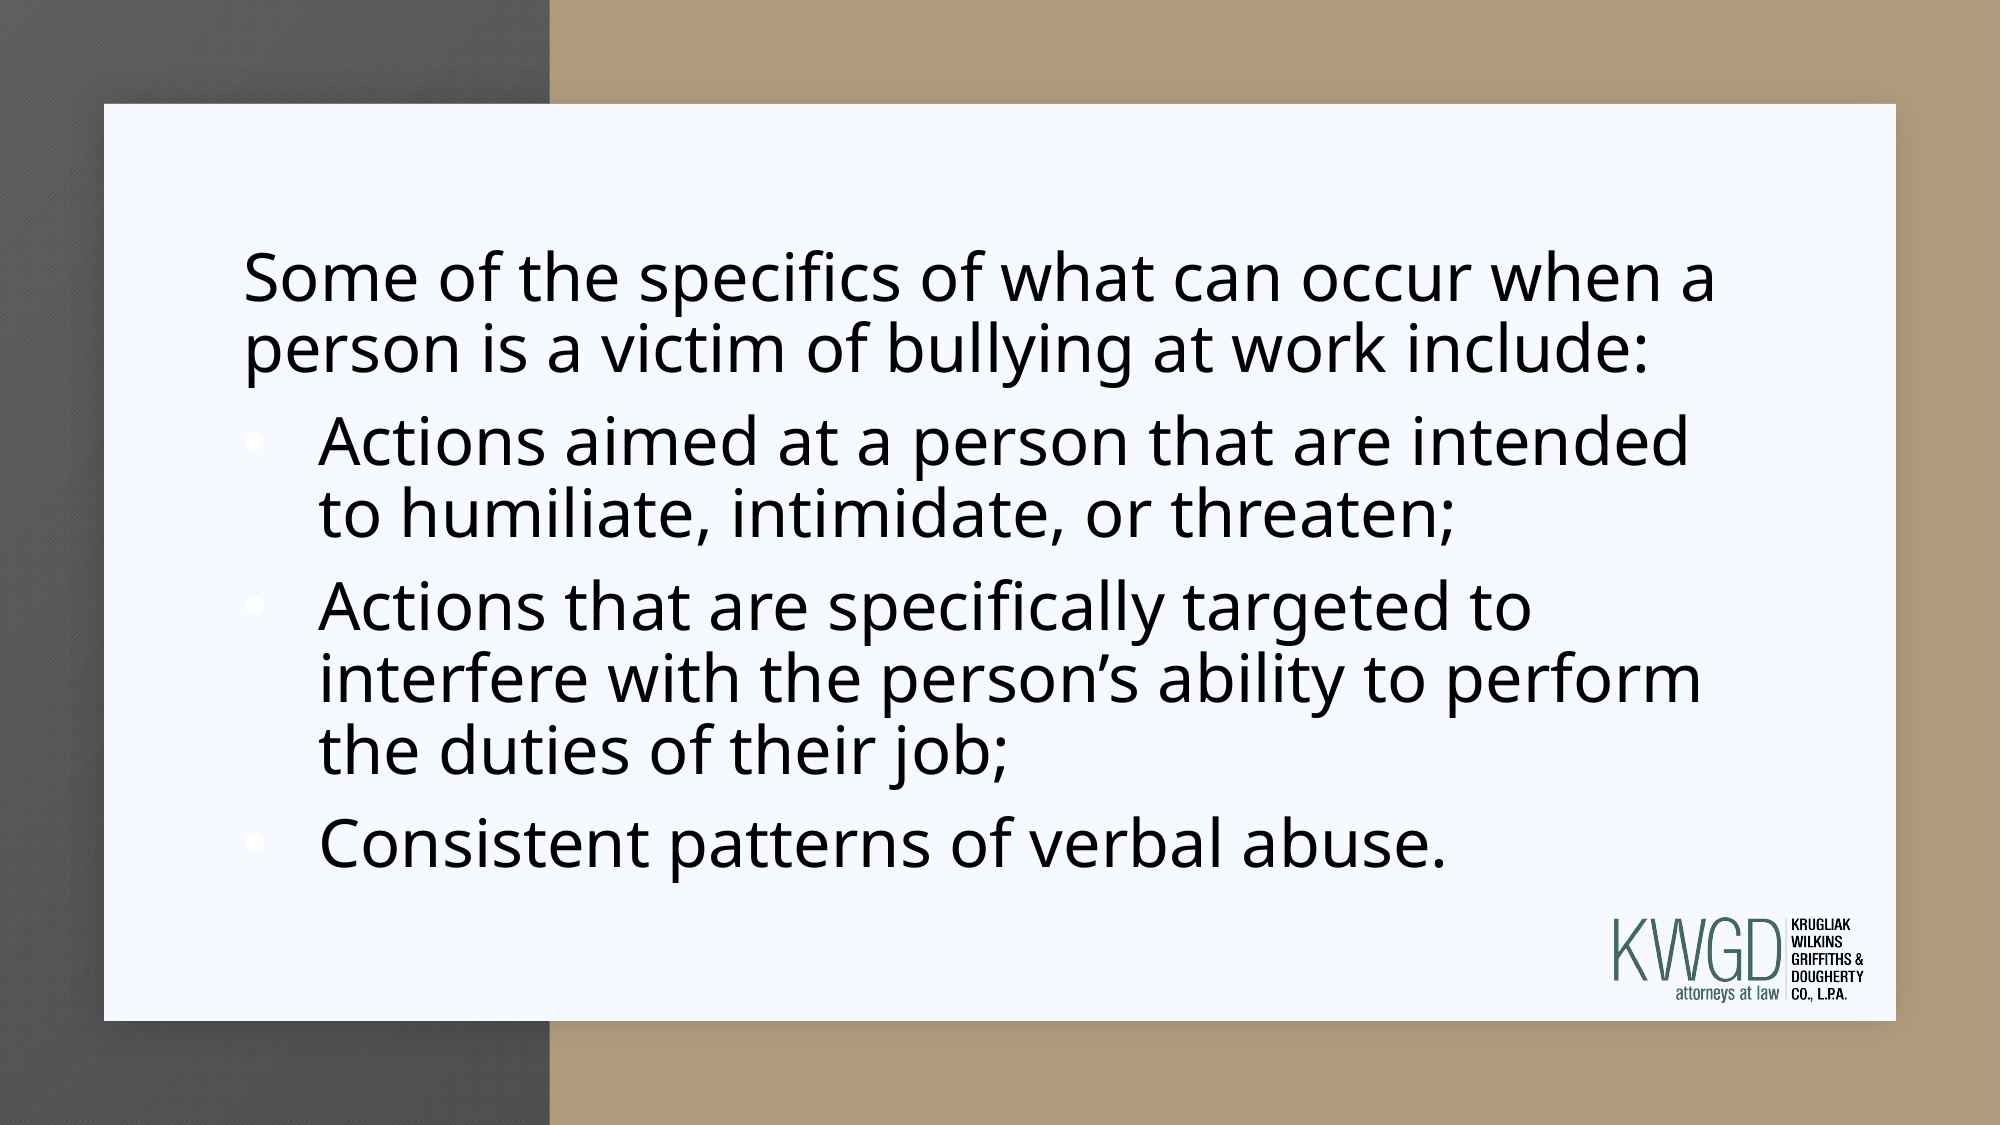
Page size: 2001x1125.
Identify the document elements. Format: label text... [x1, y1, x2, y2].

picture [1751, 917, 1864, 1003]
list Some of the specifics of what can occur when a person is a victim of bullying at work include: Actions aimed at a person that are intended to humiliate, intimidate, or threaten; Actions that are specifically targeted to interfere with the person’s ability to perform the duties of their job; Consistent patterns of verbal abuse. [228, 103, 1751, 1021]
